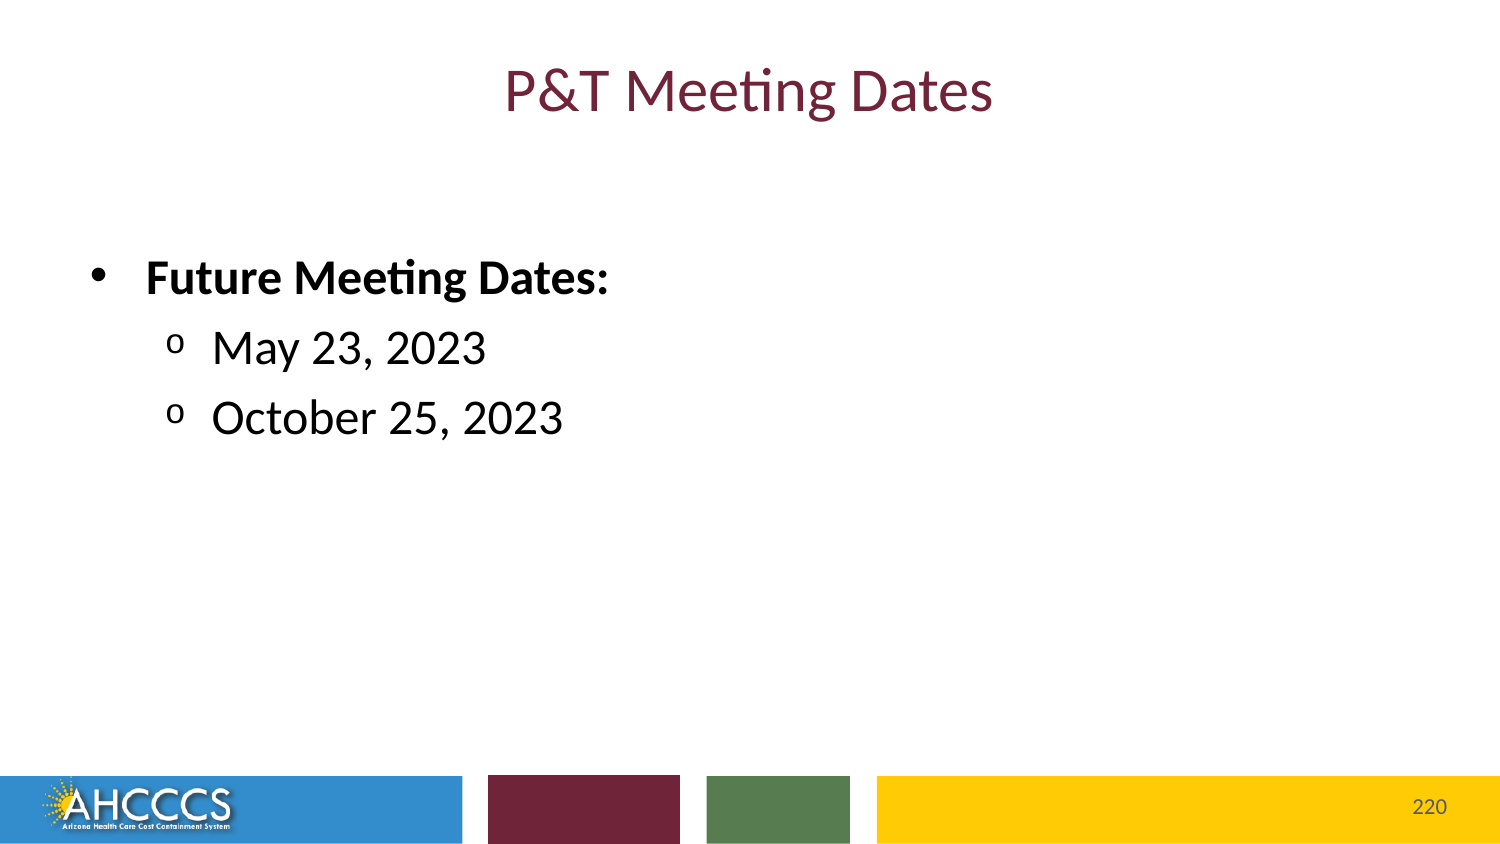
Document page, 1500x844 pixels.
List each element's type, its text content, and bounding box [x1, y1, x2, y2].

picture [42, 776, 230, 830]
title P&T Meeting Dates [75, 22, 1425, 163]
list Future Meeting Dates: May 23, 2023 October 25, 2023 [75, 171, 1425, 729]
